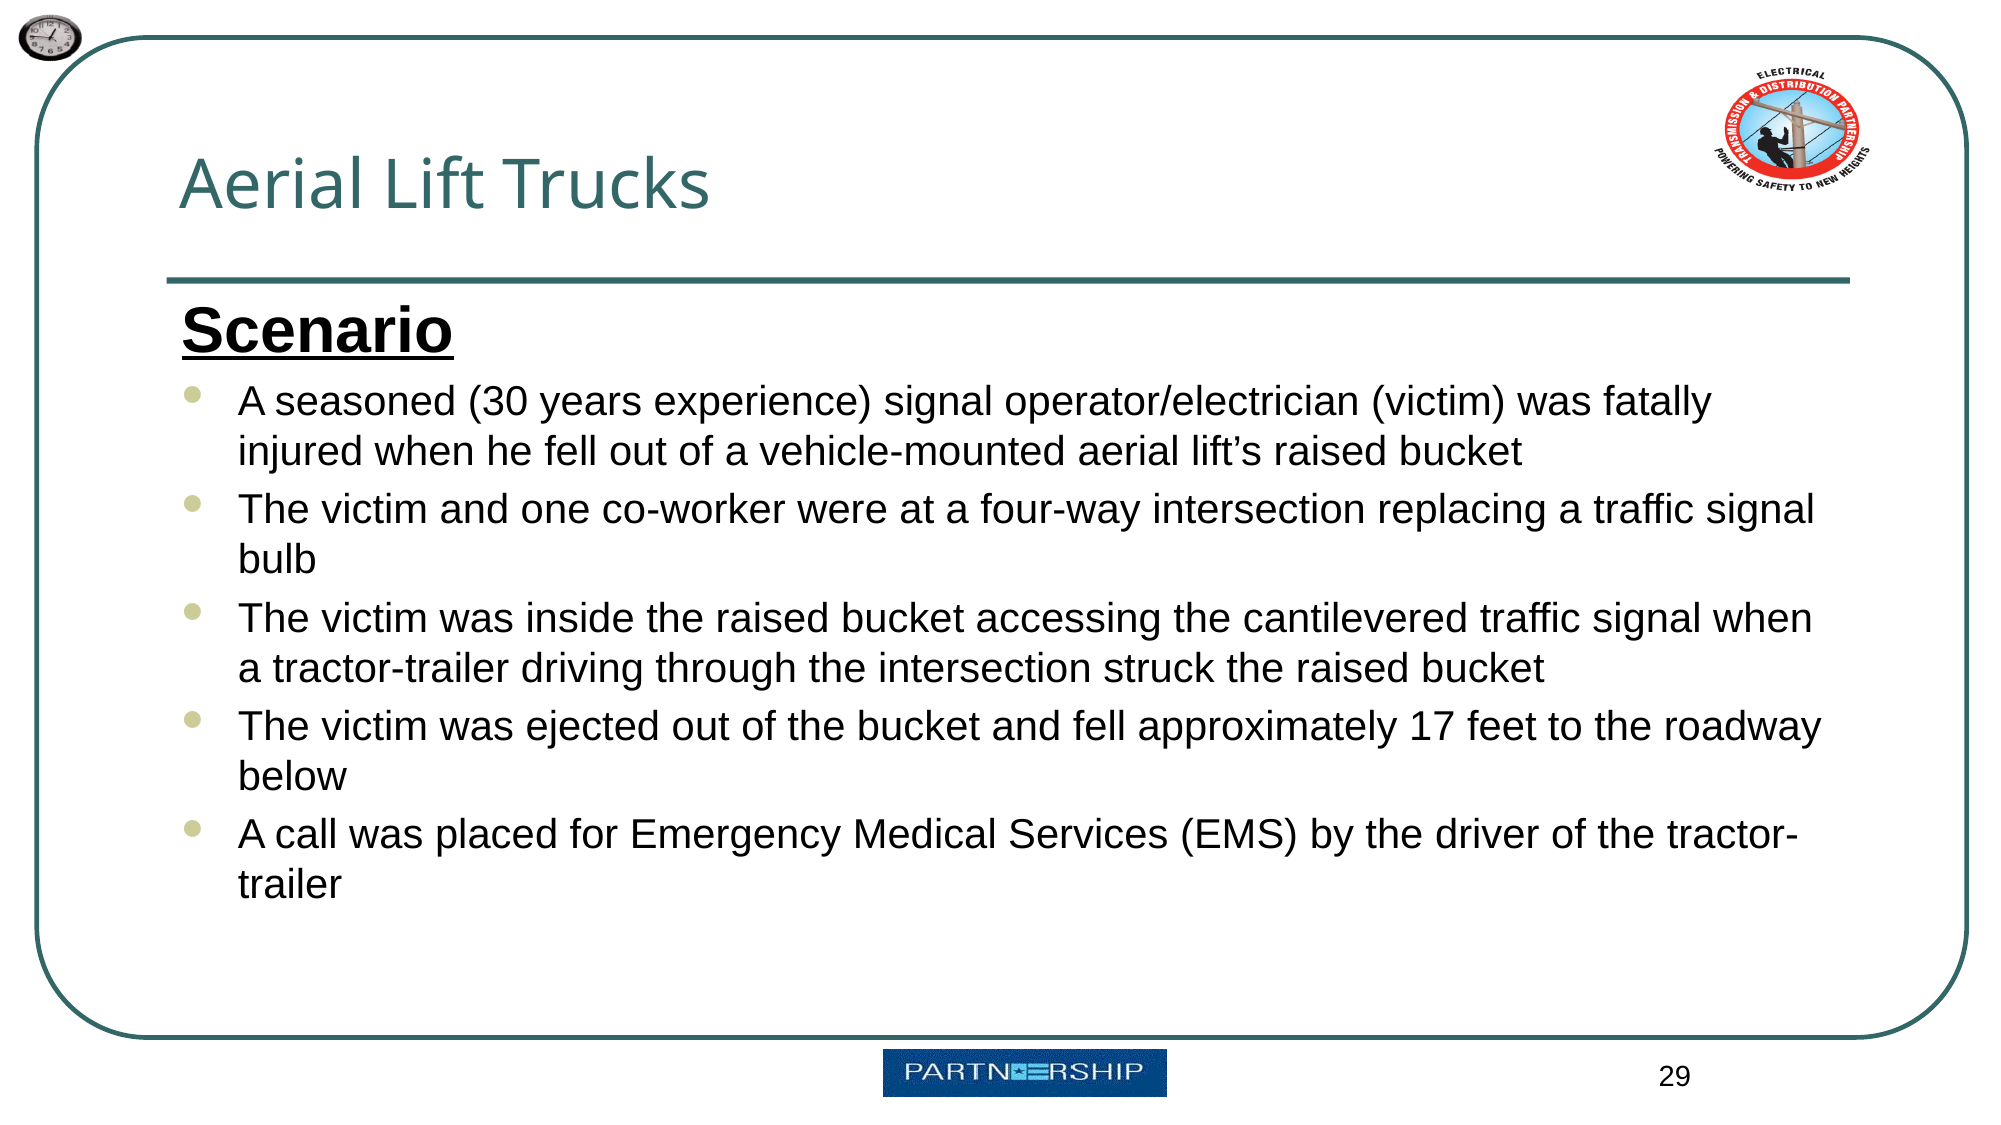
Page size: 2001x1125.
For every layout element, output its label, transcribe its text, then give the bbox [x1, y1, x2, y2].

picture [16, 12, 84, 63]
list Scenario A seasoned (30 years experience) signal operator/electrician (victim) was fatally injured when he fell out of a vehicle-mounted aerial lift’s raised bucket The victim and one co-worker were at a four-way intersection replacing a traffic signal bulb The victim was inside the raised bucket accessing the cantilevered traffic signal when a tractor-trailer driving through the intersection struck the raised bucket The victim was ejected out of the bucket and fell approximately 17 feet to the roadway below A call was placed for Emergency Medical Services (EMS) by the driver of the tractor-trailer [166, 280, 1850, 975]
text_box Aerial Lift Trucks [165, 131, 1343, 230]
picture [883, 1049, 1167, 1097]
slide_number 29 [1499, 1049, 1851, 1125]
